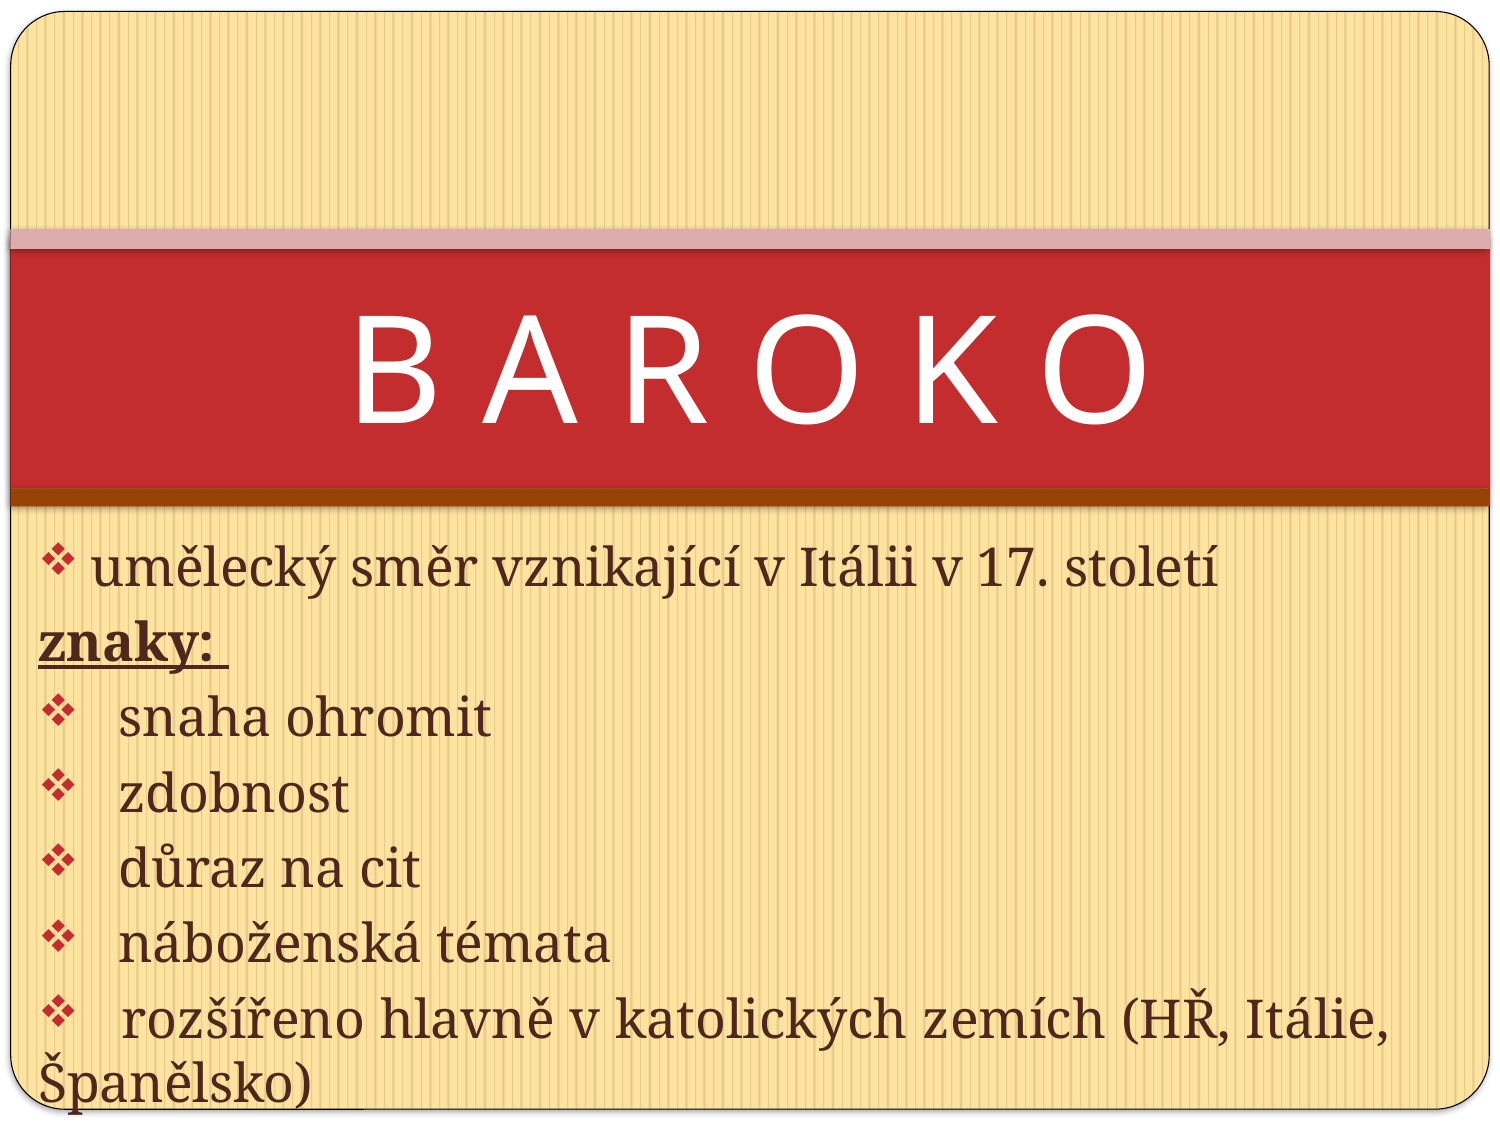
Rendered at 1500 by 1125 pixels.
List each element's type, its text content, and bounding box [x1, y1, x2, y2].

title B A R O K O [75, 247, 1425, 489]
subtitle umělecký směr vznikající v Itálii v 17. století znaky: snaha ohromit zdobnost důraz na cit náboženská témata rozšířeno hlavně v katolických zemích (HŘ, Itálie, Španělsko) [23, 525, 1465, 1125]
